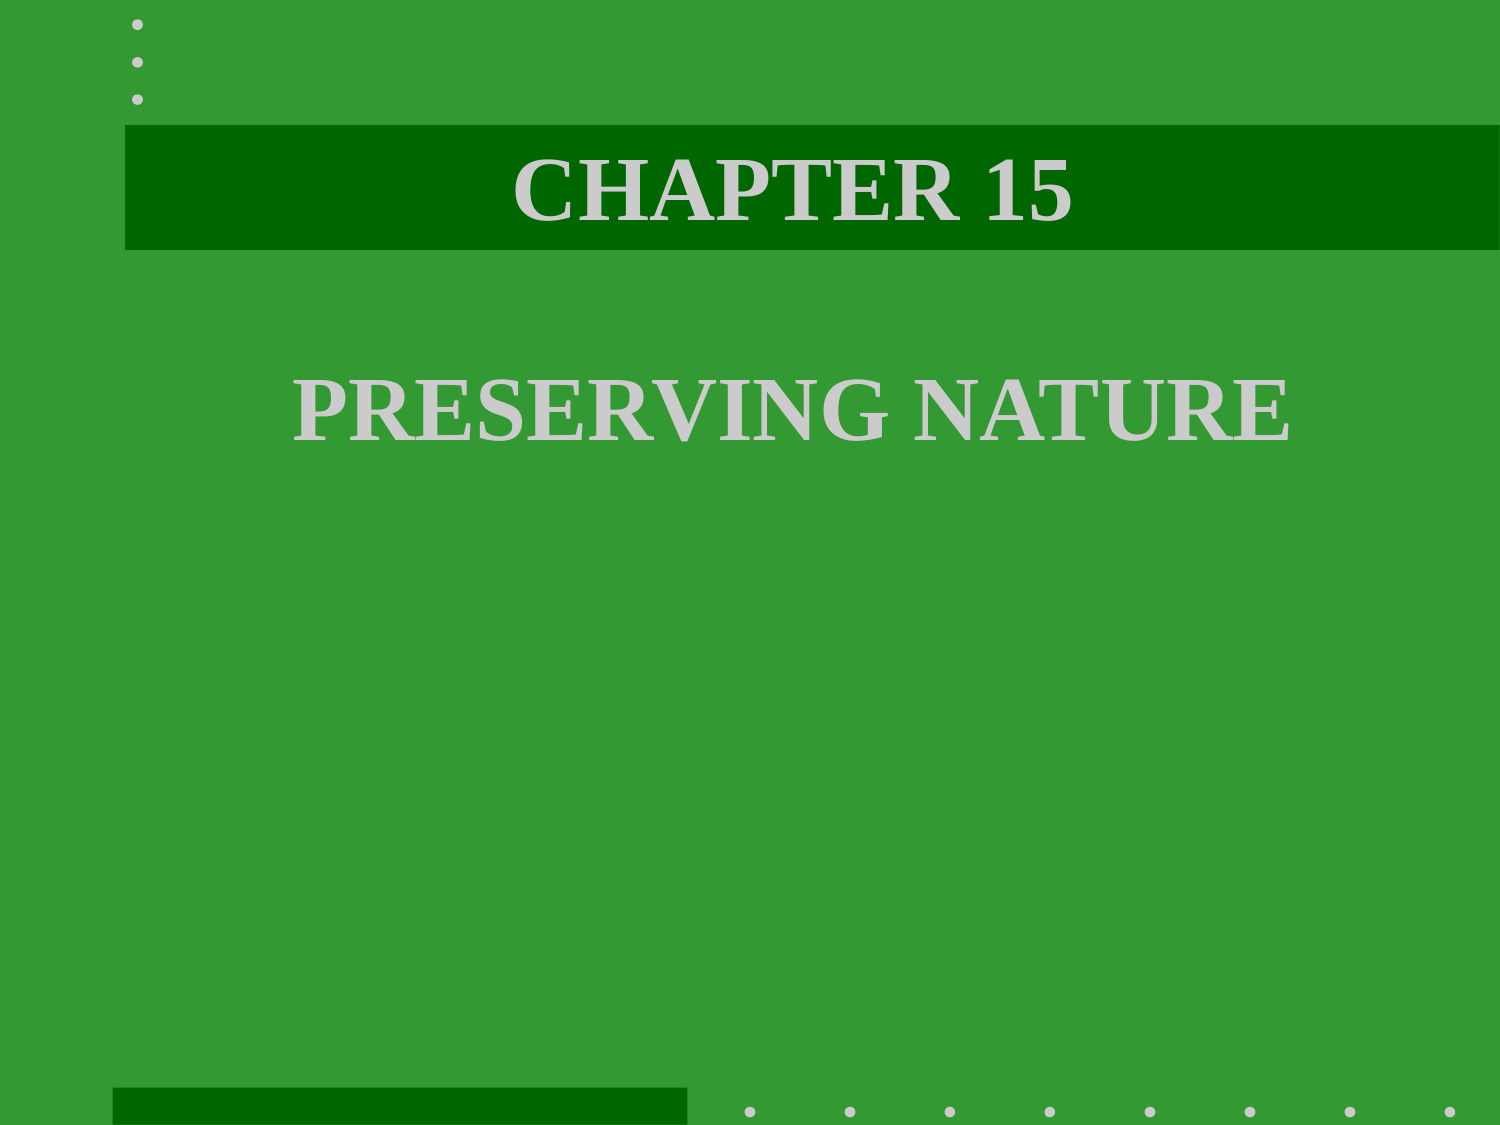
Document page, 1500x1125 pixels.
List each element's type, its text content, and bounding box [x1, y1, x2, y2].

title CHAPTER 15 PRESERVING NATURE [137, 49, 1451, 538]
